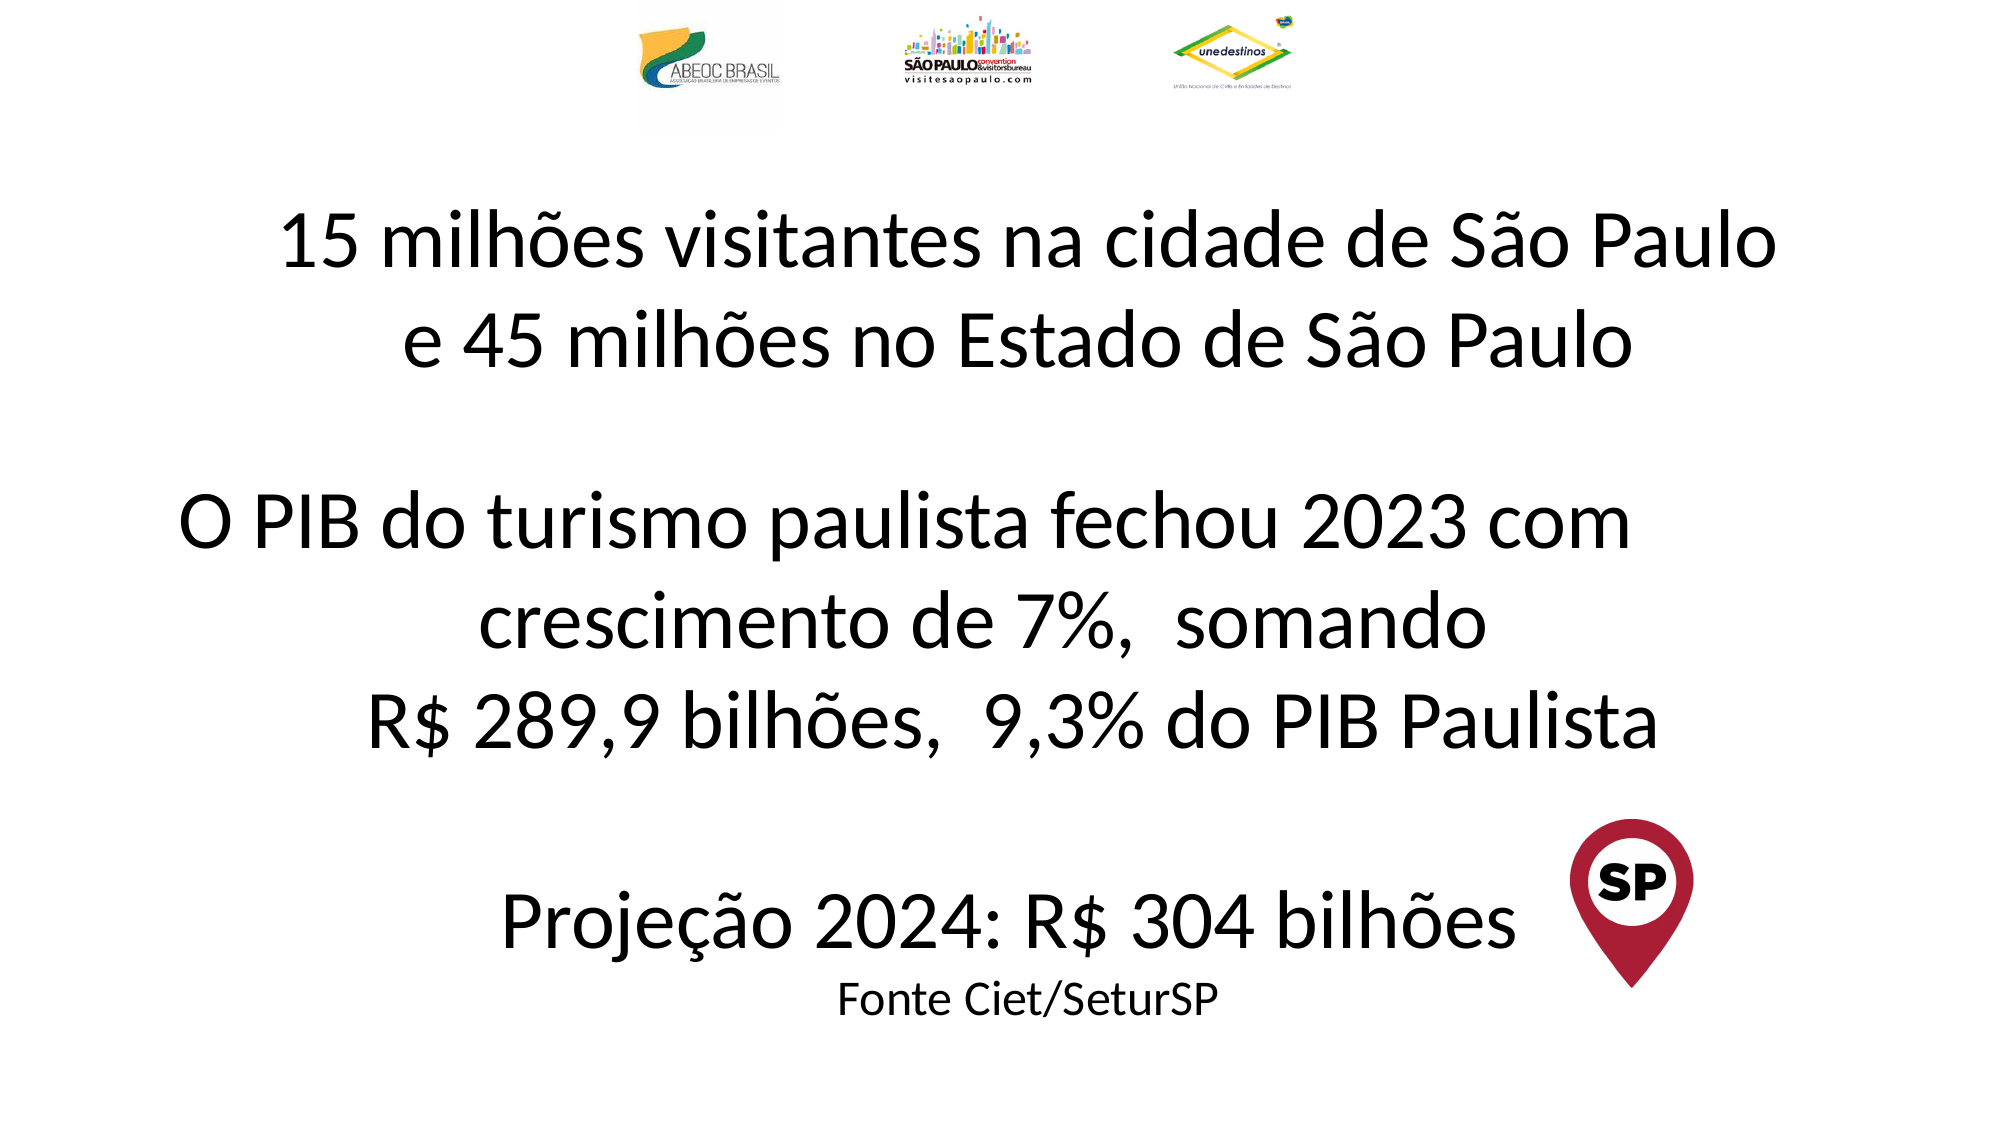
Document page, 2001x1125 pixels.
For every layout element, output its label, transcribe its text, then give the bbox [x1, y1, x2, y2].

picture [1547, 819, 1716, 988]
picture [637, 0, 1306, 132]
text_box 15 milhões visitantes na cidade de São Paulo e 45 milhões no Estado de São Paulo [238, 177, 1819, 392]
text_box O PIB do turismo paulista fechou 2023 com crescimento de 7%, somando R$ 289,9 bilhões, 9,3% do PIB Paulista Projeção 2024: R$ 304 bilhões Fonte Ciet/SeturSP [163, 458, 1894, 1033]
